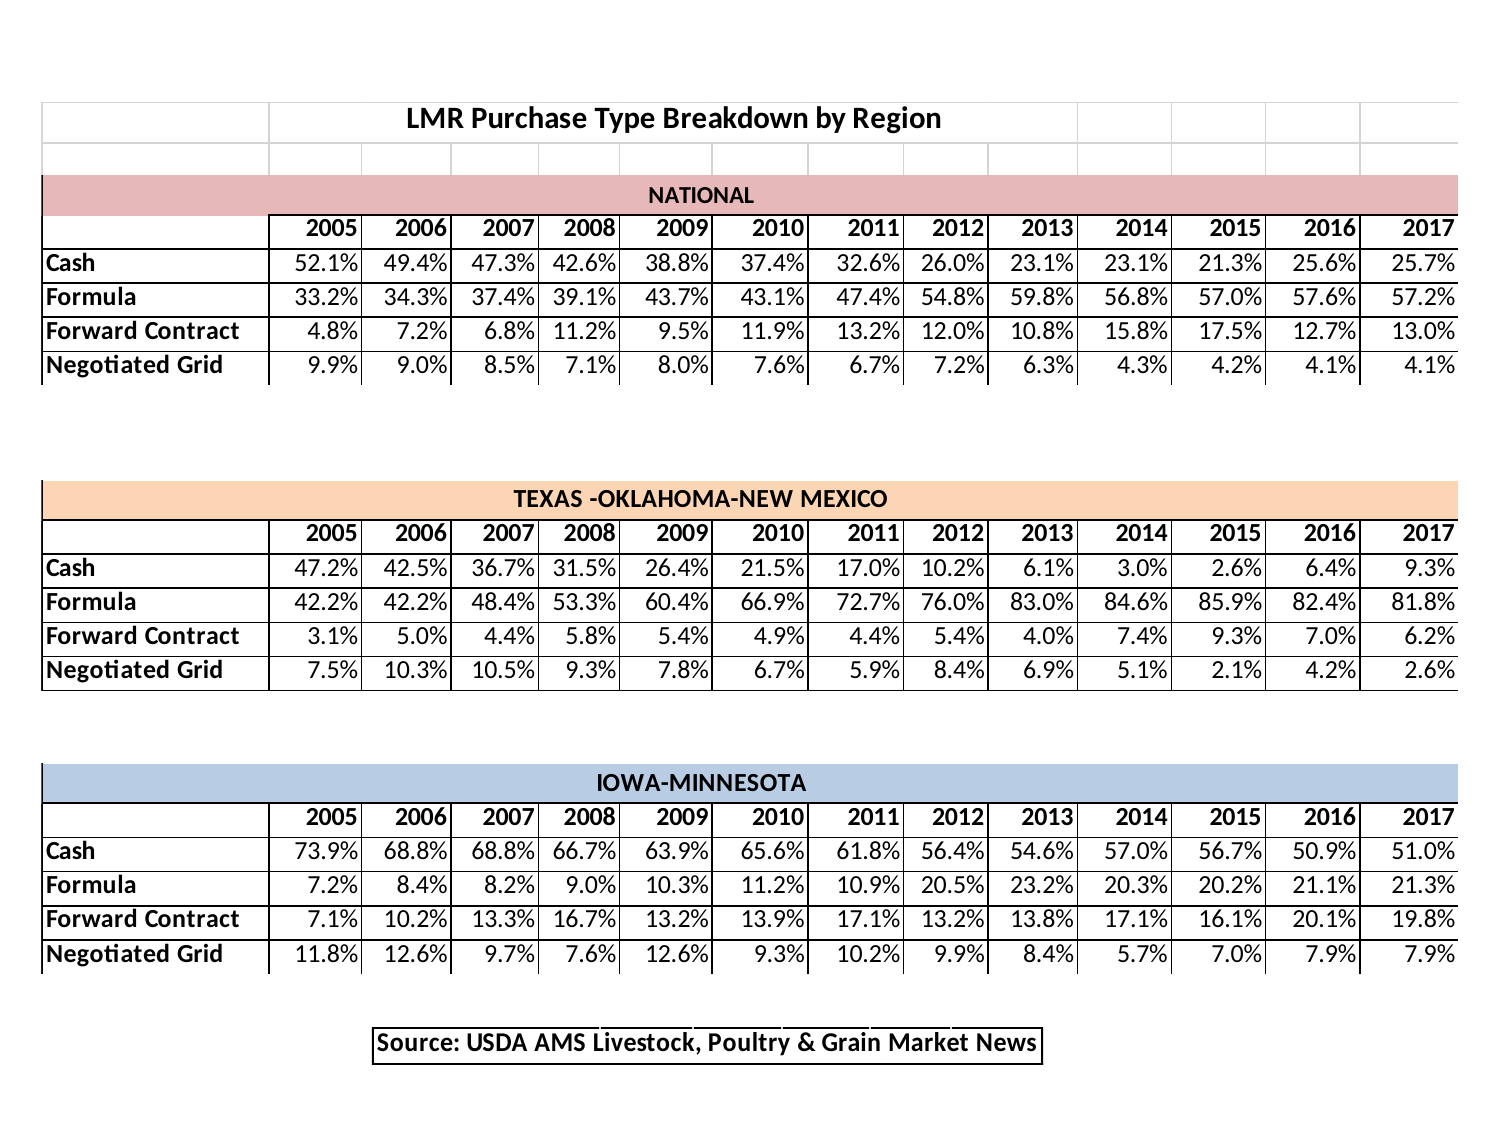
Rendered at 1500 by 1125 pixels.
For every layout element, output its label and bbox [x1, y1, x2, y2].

picture [41, 101, 1460, 387]
picture [41, 479, 1460, 692]
picture [41, 762, 1460, 976]
picture [371, 1027, 1045, 1067]
